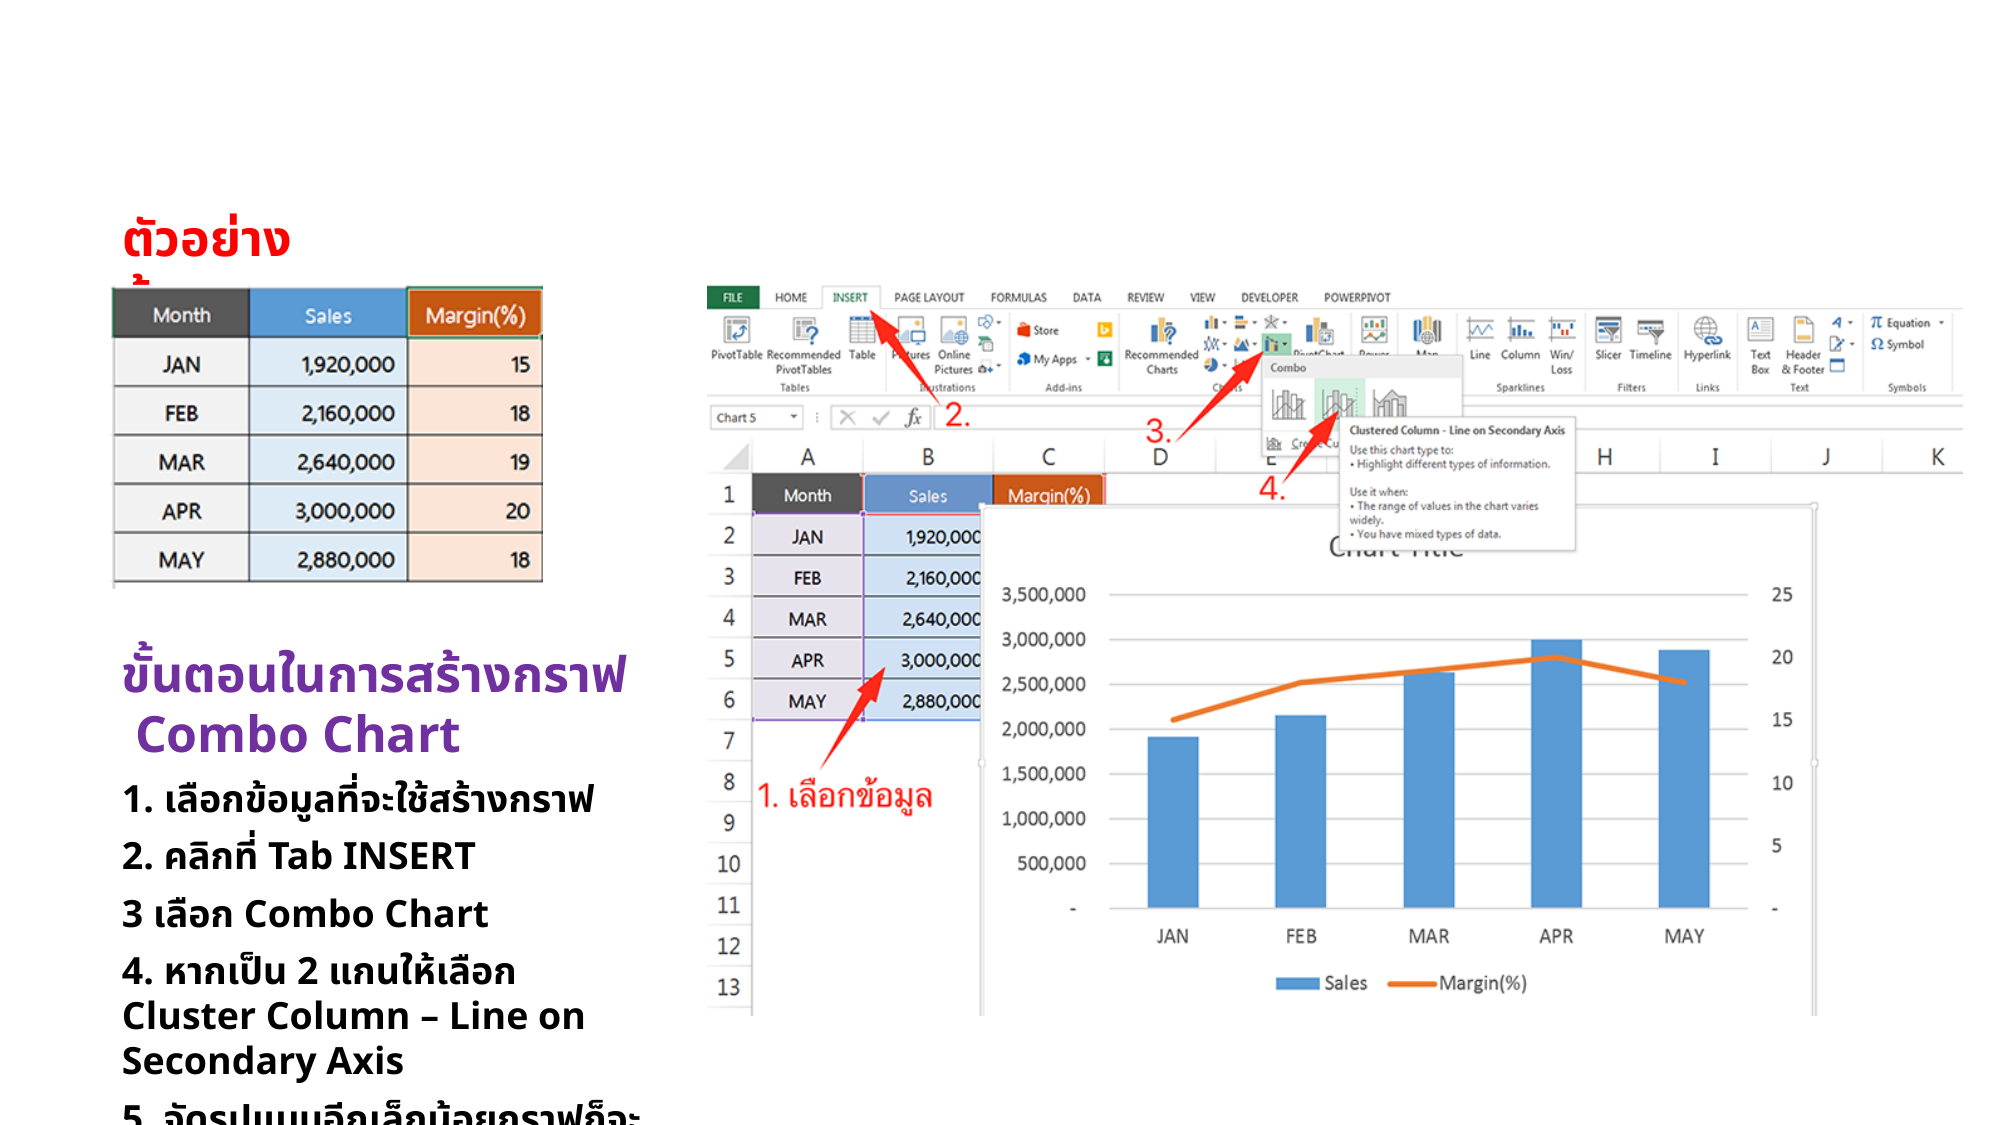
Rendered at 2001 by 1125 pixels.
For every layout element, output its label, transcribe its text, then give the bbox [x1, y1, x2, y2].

text_box ขั้นตอนในการสร้างกราฟ Combo Chart 1. เลือกข้อมูลที่จะใช้สร้างกราฟ 2. คลิกที่ Tab INSERT 3 เลือก Combo Chart 4. หากเป็น 2 แกนให้เลือก Cluster Column – Line on Secondary Axis 5. จัดรูปแบบอีกเล็กน้อยกราฟก็จะสวยงามตามที่ต้องการแล้ว [107, 634, 665, 1095]
picture [110, 284, 543, 589]
text_box ตัวอย่างข้อมูล [107, 198, 327, 285]
picture [707, 284, 1963, 1017]
